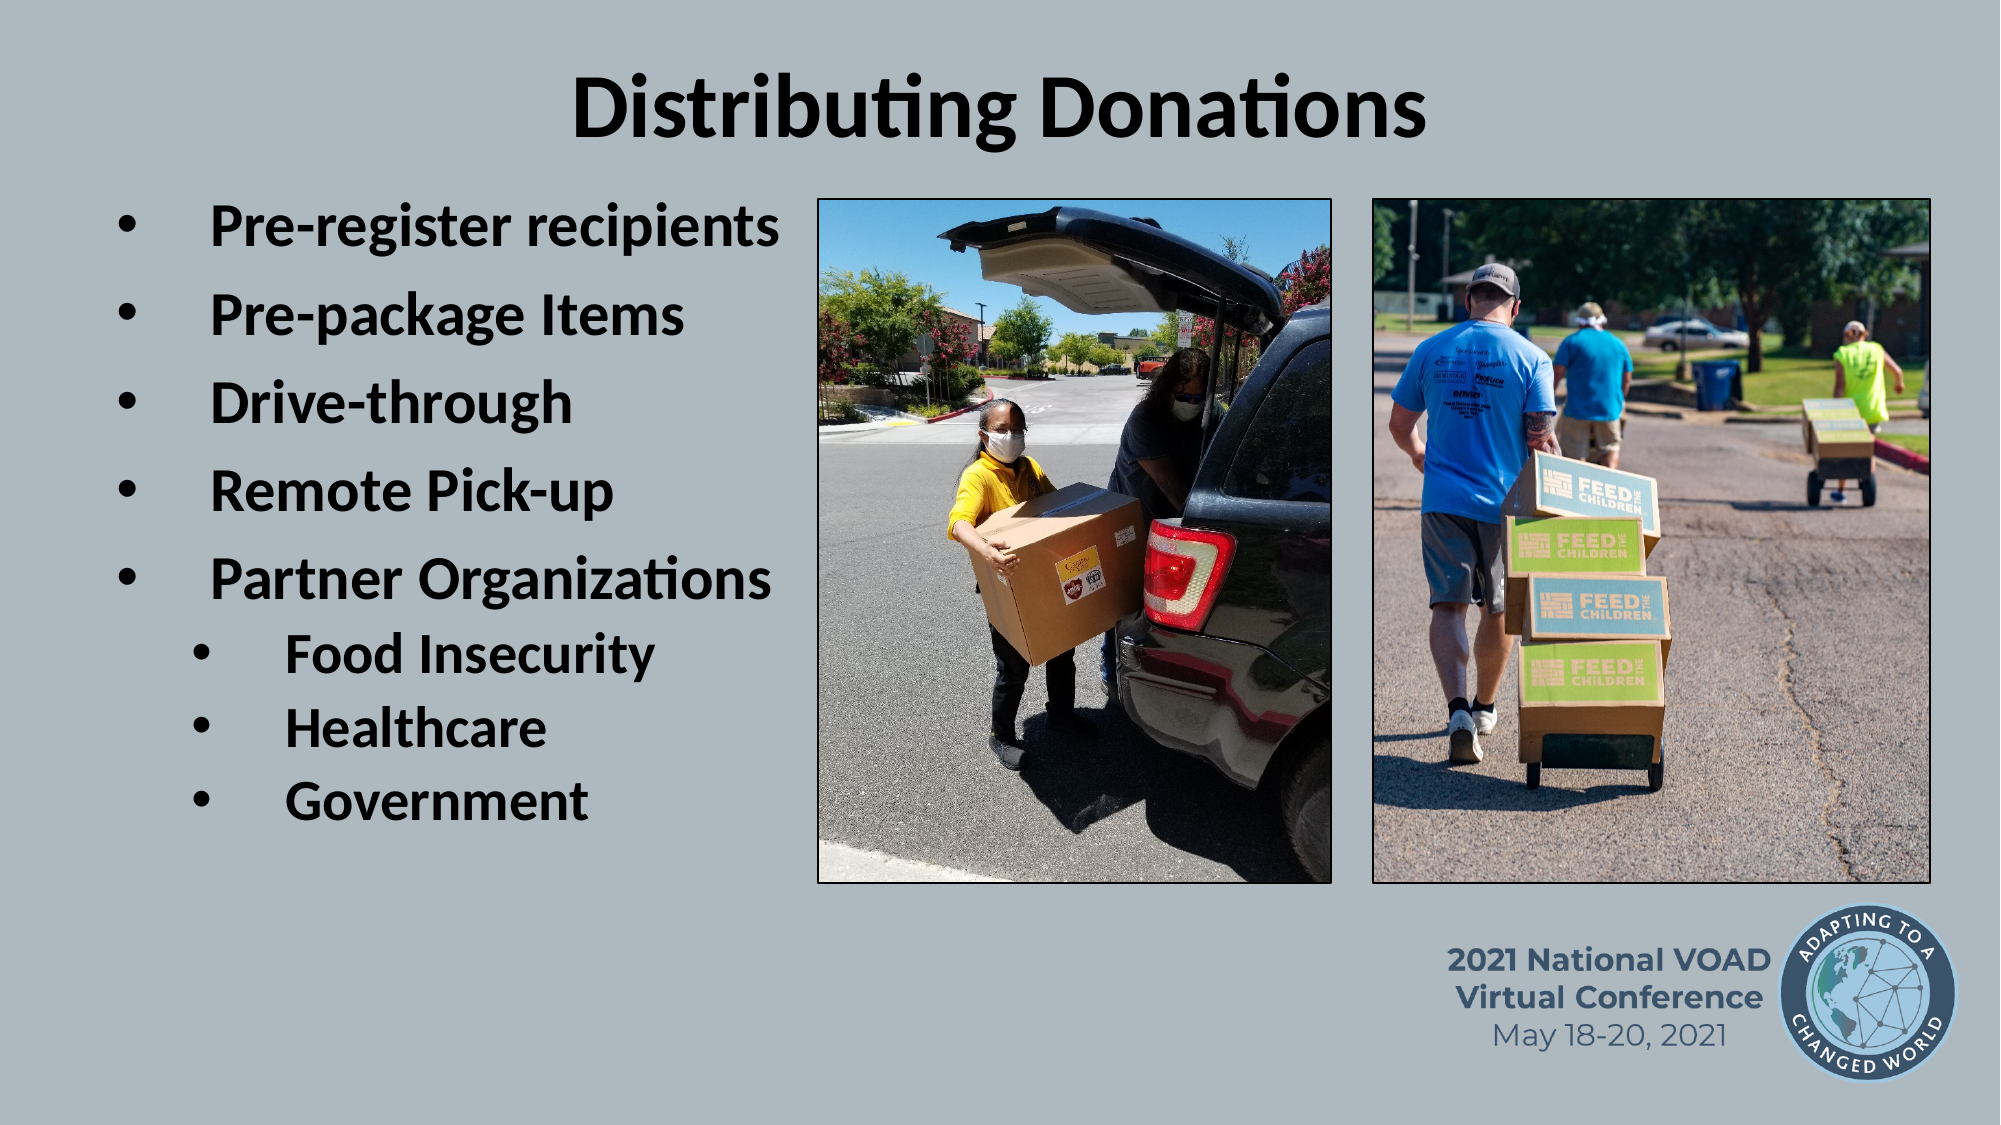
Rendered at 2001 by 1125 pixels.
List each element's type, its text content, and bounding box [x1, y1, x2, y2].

picture [0, 0, 2000, 1125]
subtitle Pre-register recipients Pre-package Items Drive-through Remote Pick-up Partner Organizations Food Insecurity Healthcare Government [101, 185, 1602, 1030]
title Distributing Donations [249, 7, 1750, 165]
